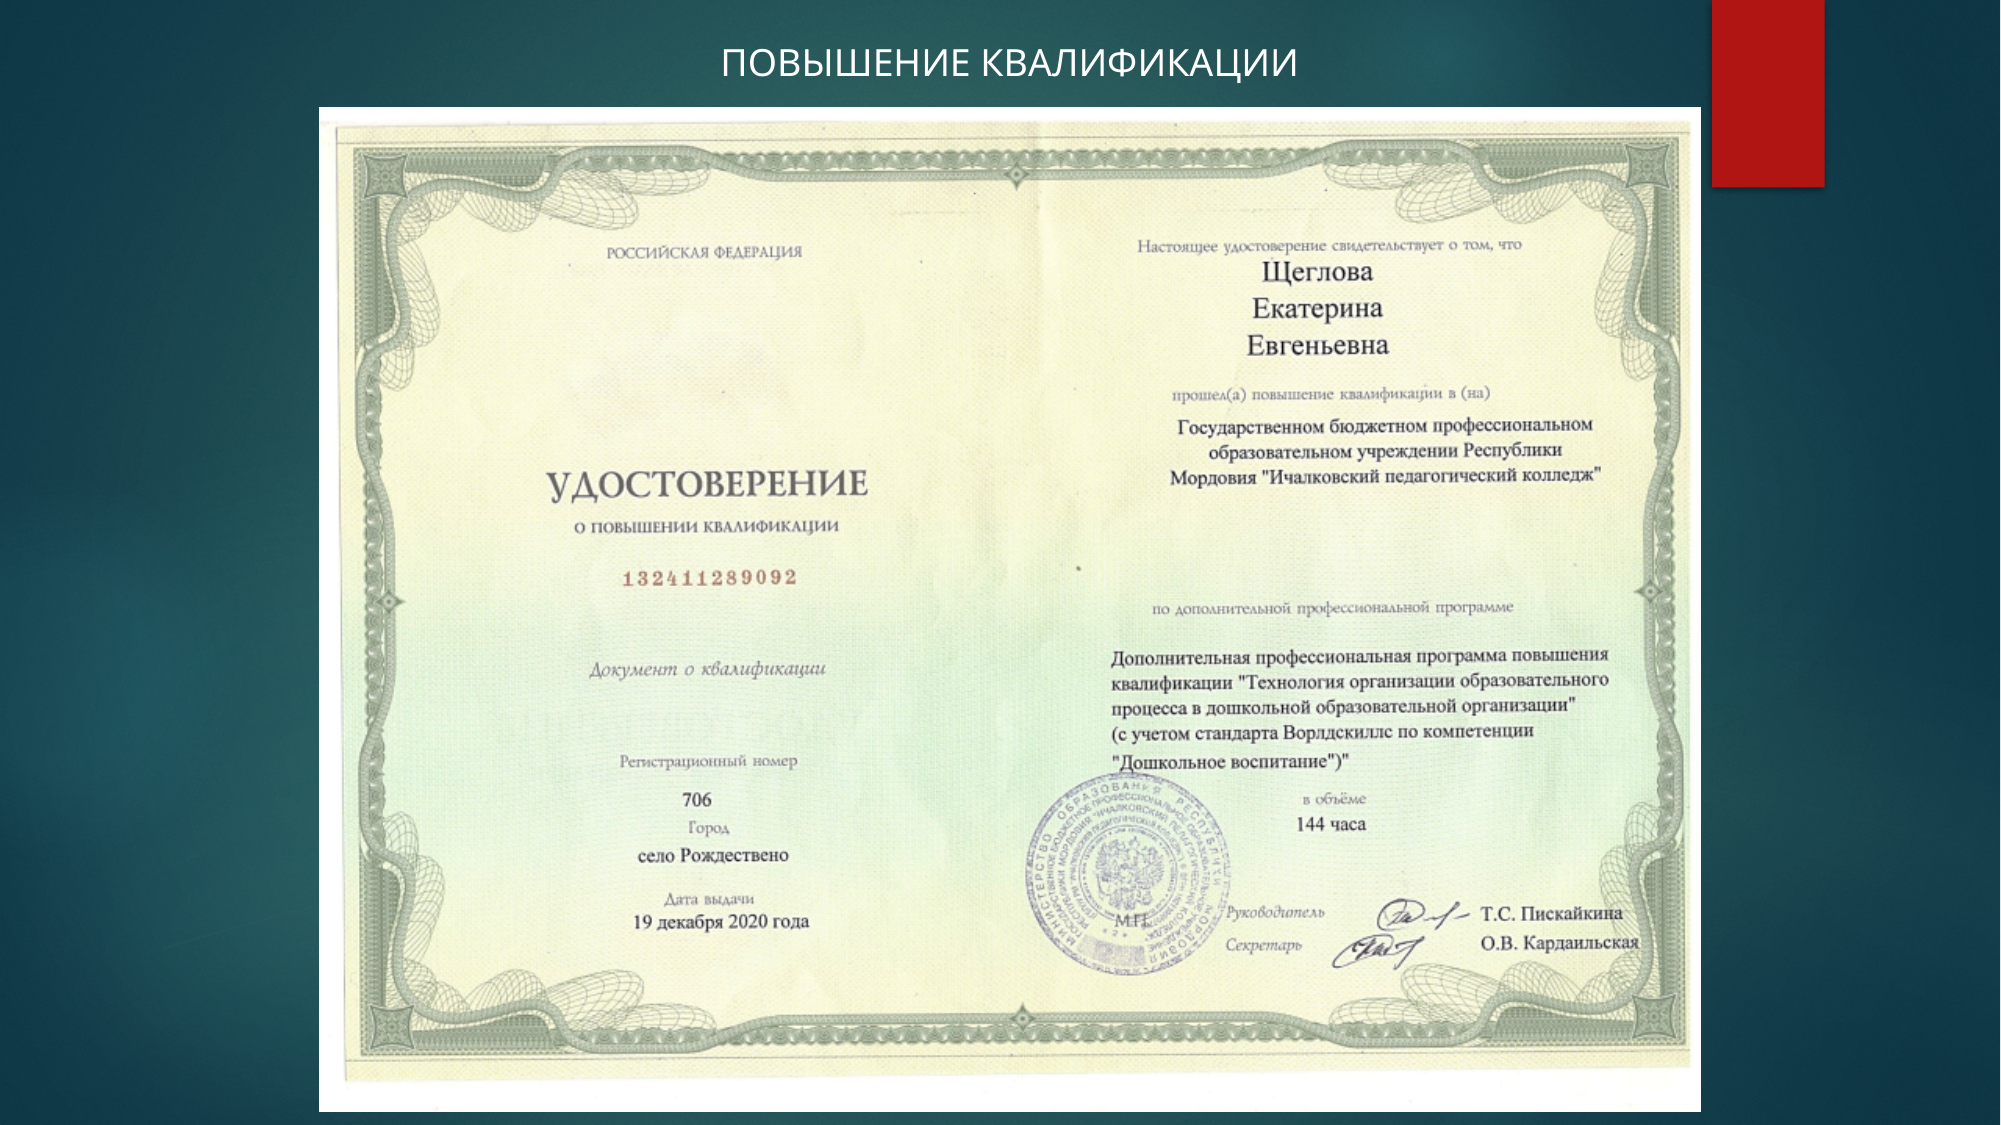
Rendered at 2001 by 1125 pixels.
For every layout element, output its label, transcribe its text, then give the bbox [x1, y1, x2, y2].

picture [0, 0, 1701, 1125]
text_box ПОВЫШЕНИЕ КВАЛИФИКАЦИИ [705, 32, 1314, 92]
